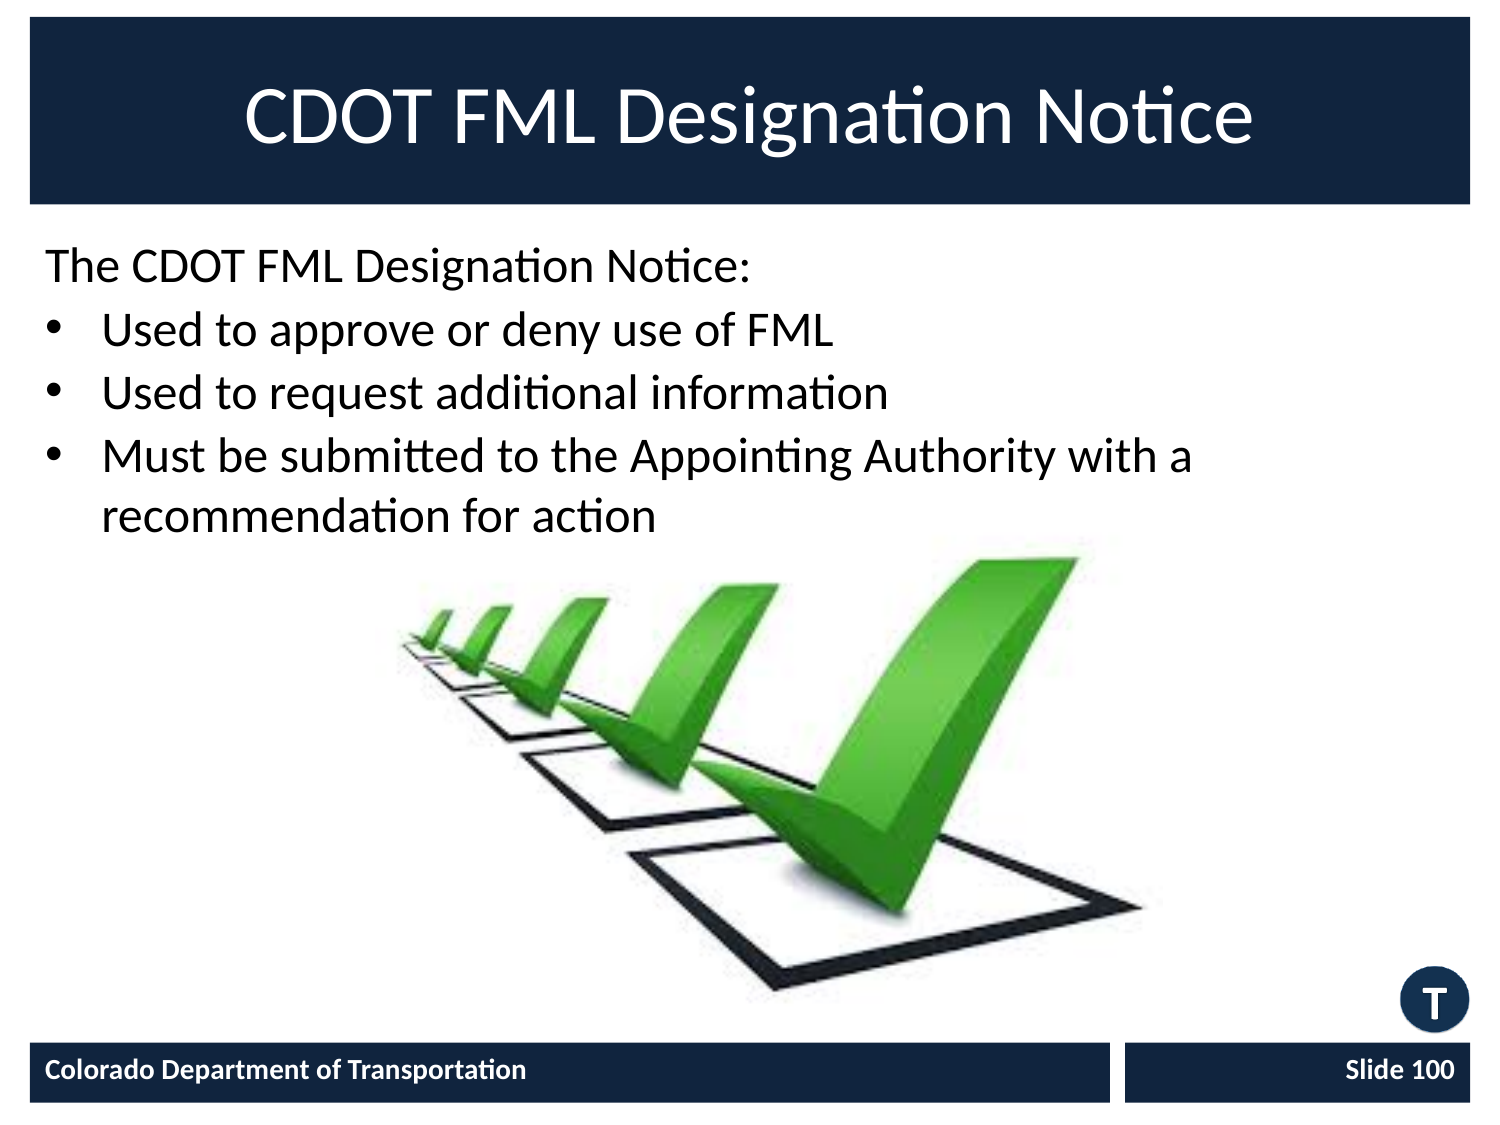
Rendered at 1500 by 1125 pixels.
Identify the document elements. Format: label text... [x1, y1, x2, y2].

title CDOT FML Designation Notice [29, 16, 1471, 205]
list The CDOT FML Designation Notice: Used to approve or deny use of FML Used to request additional information Must be submitted to the Appointing Authority with a recommendation for action [29, 224, 1471, 1035]
picture [1398, 964, 1471, 1040]
picture [374, 491, 1164, 1033]
footer Colorado Department of Transportation [29, 1042, 1110, 1103]
slide_number Slide 100 [1125, 1042, 1471, 1103]
